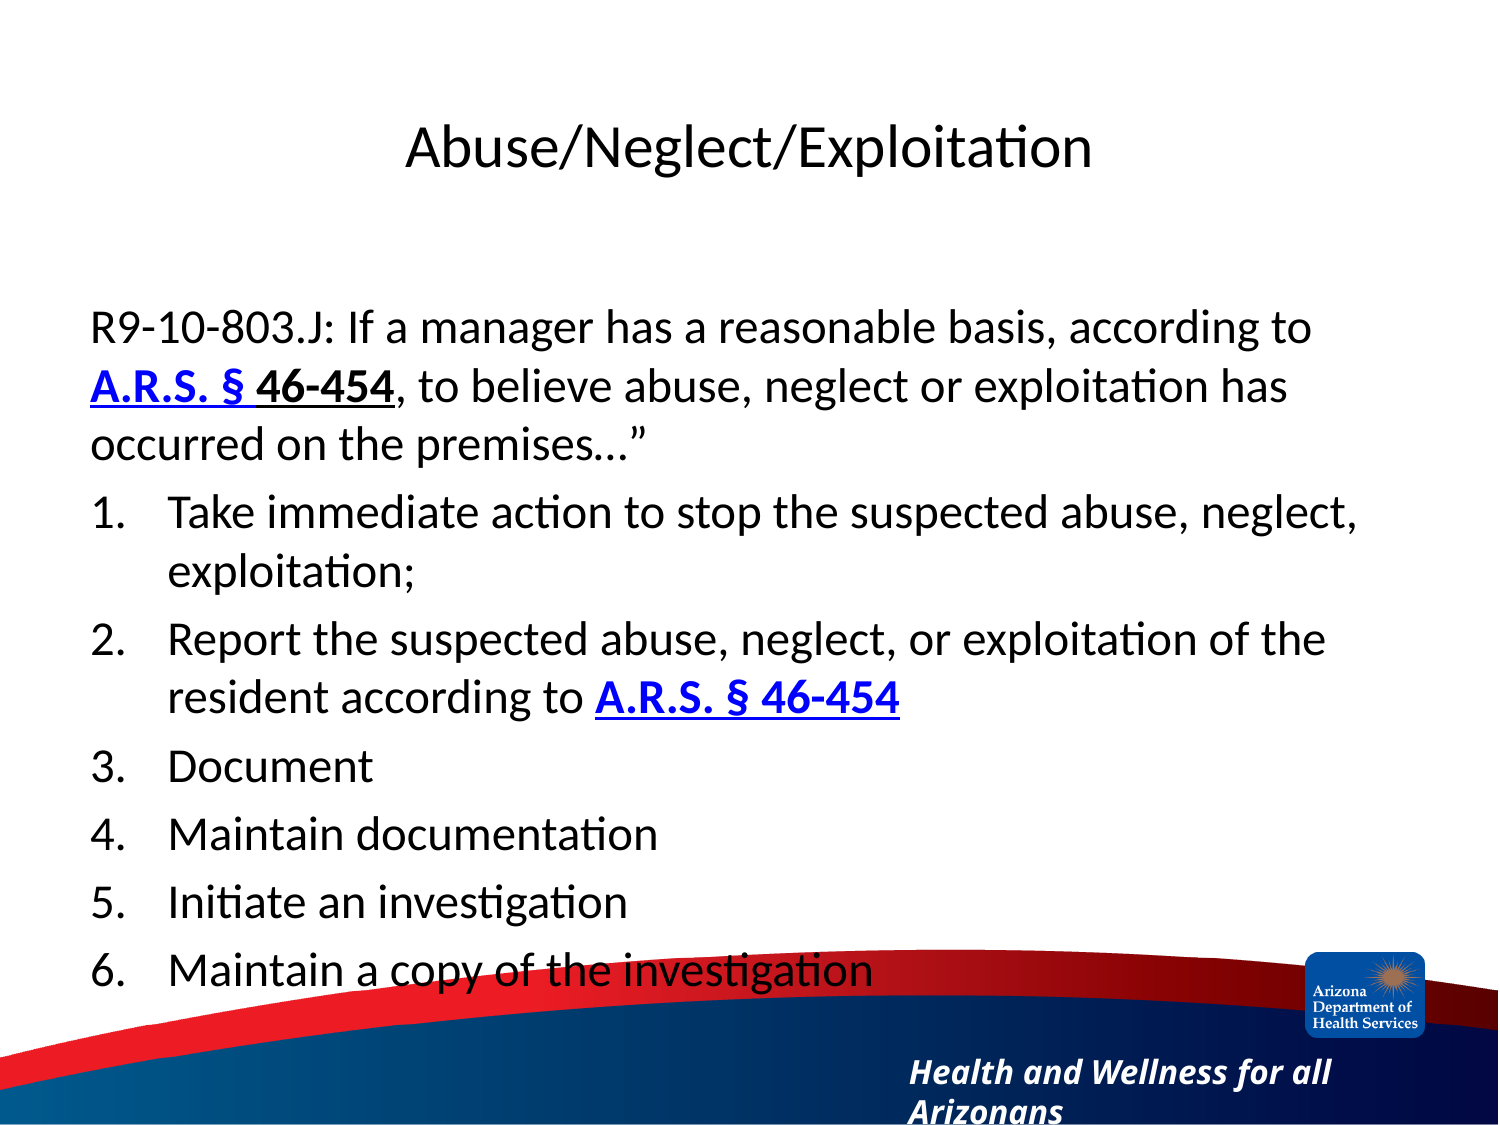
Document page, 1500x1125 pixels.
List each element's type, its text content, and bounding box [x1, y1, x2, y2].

title Abuse/Neglect/Exploitation [75, 24, 1425, 188]
list R9-10-803.J: If a manager has a reasonable basis, according to A.R.S. § 46-454, to believe abuse, neglect or exploitation has occurred on the premises…” Take immediate action to stop the suspected abuse, neglect, exploitation; Report the suspected abuse, neglect, or exploitation of the resident according to A.R.S. § 46-454 Document Maintain documentation Initiate an investigation Maintain a copy of the investigation [75, 287, 1425, 1013]
picture [0, 924, 1500, 1125]
